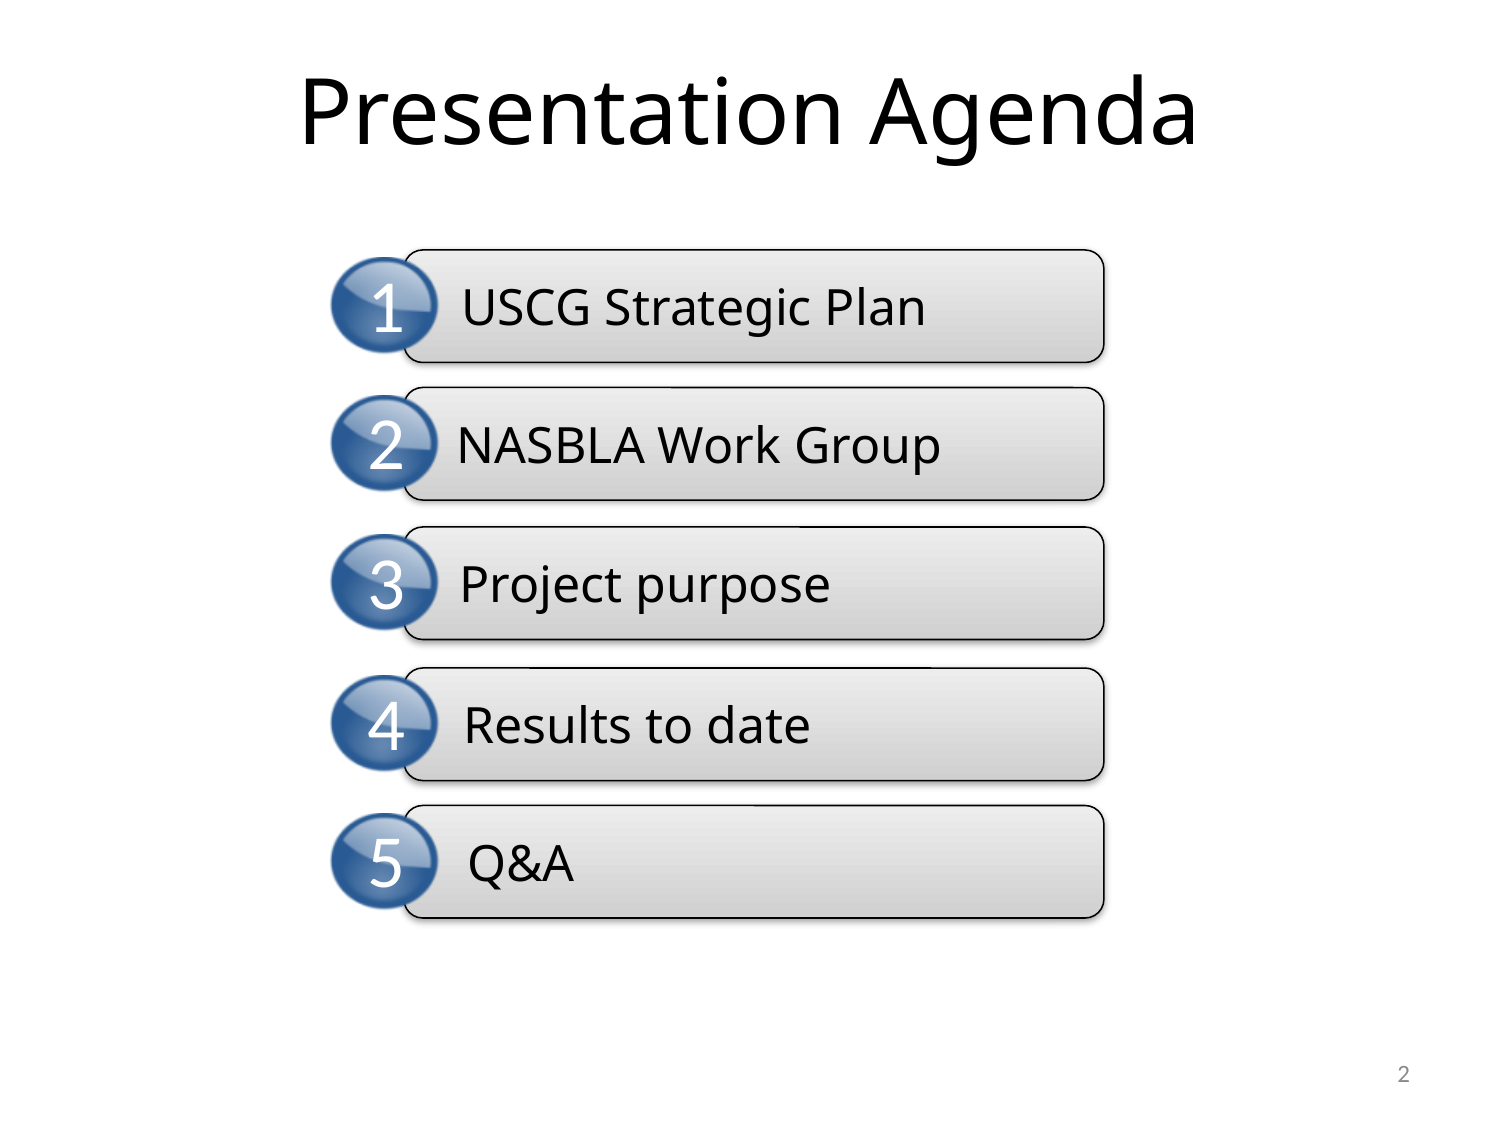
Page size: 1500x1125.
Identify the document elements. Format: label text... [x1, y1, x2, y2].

picture [329, 675, 444, 778]
text_box [421, 667, 1105, 782]
text_box NASBLA Work Group [448, 405, 958, 481]
text_box 1 [352, 249, 421, 255]
picture [329, 257, 444, 360]
text_box Project purpose [448, 545, 847, 621]
text_box Q&A [452, 823, 590, 899]
text_box 5 [352, 805, 421, 811]
text_box [421, 249, 1105, 364]
text_box Presentation Agenda [74, 45, 1425, 233]
text_box [421, 526, 1105, 641]
picture [329, 394, 444, 497]
text_box 2 [352, 387, 421, 393]
picture [329, 534, 444, 637]
text_box 4 [352, 667, 421, 674]
text_box 3 [352, 526, 421, 533]
text_box USCG Strategic Plan [448, 268, 943, 344]
picture [329, 812, 444, 915]
text_box [420, 386, 1105, 501]
text_box [420, 804, 1105, 919]
text_box Results to date [448, 686, 827, 762]
slide_number 2 [1074, 1042, 1425, 1103]
